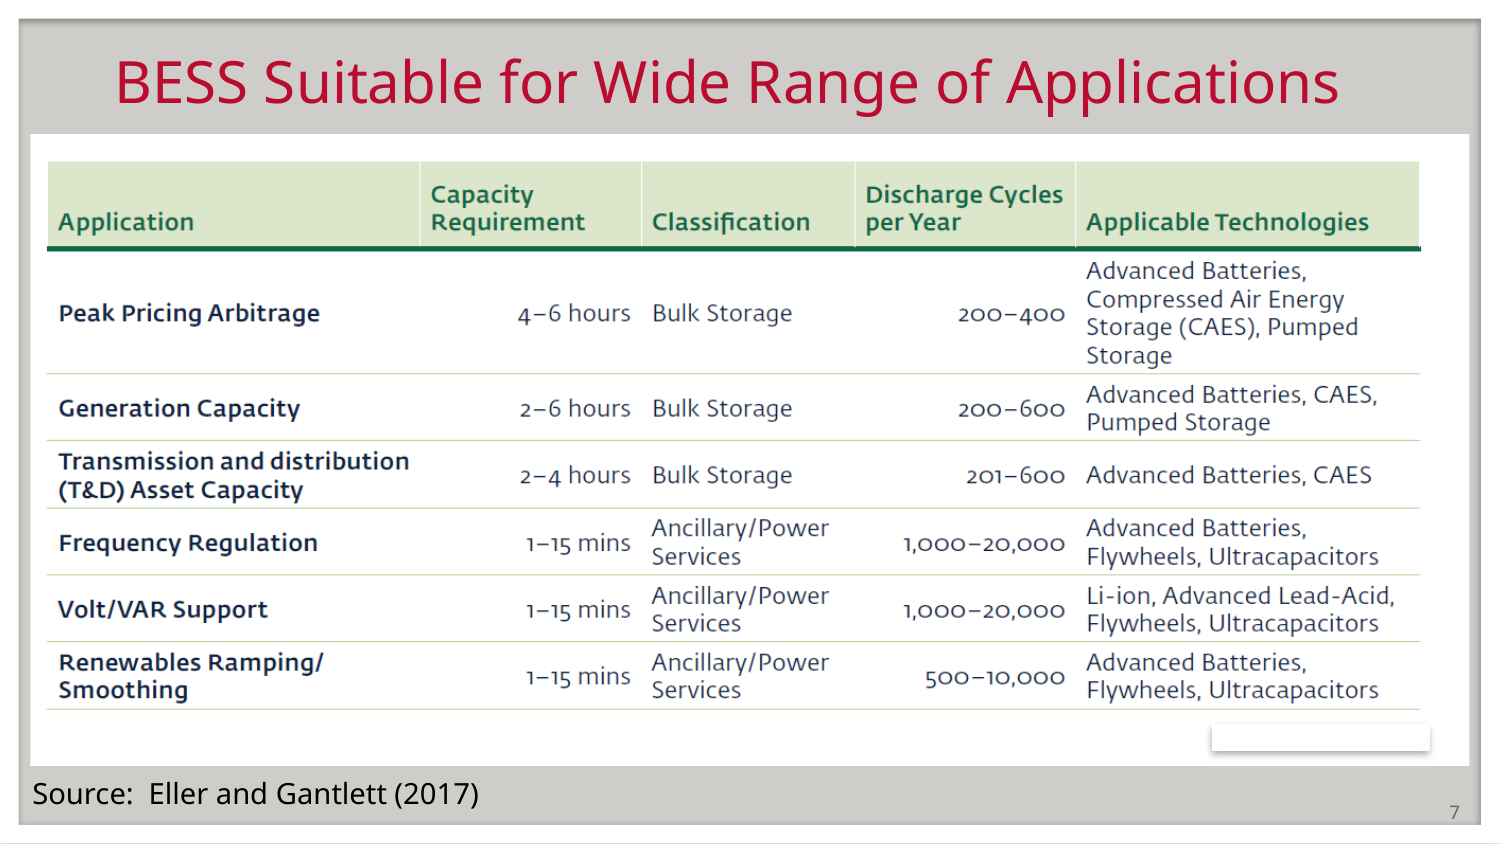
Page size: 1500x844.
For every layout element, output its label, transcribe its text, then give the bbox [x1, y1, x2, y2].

text_box Source: Eller and Gantlett (2017) [17, 768, 494, 818]
slide_number 7 [1125, 794, 1475, 833]
title BESS Suitable for Wide Range of Applications [99, 14, 1375, 123]
picture [30, 134, 1470, 766]
